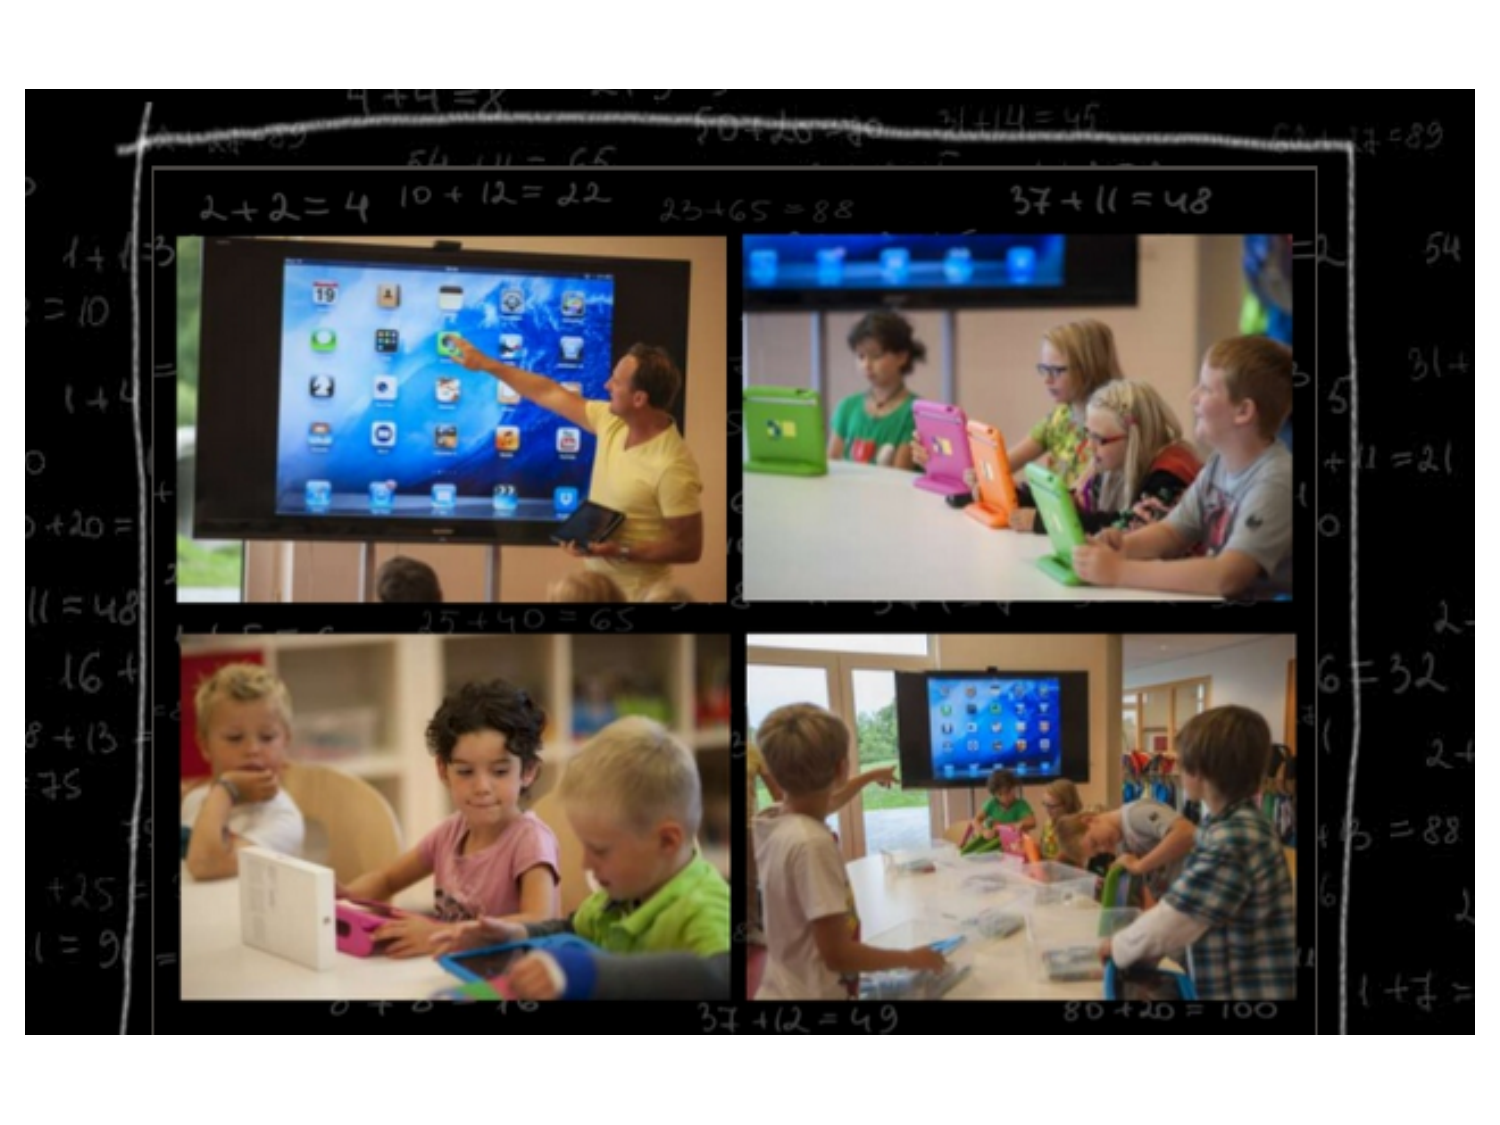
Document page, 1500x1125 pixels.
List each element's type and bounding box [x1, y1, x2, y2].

picture [25, 89, 1475, 1036]
